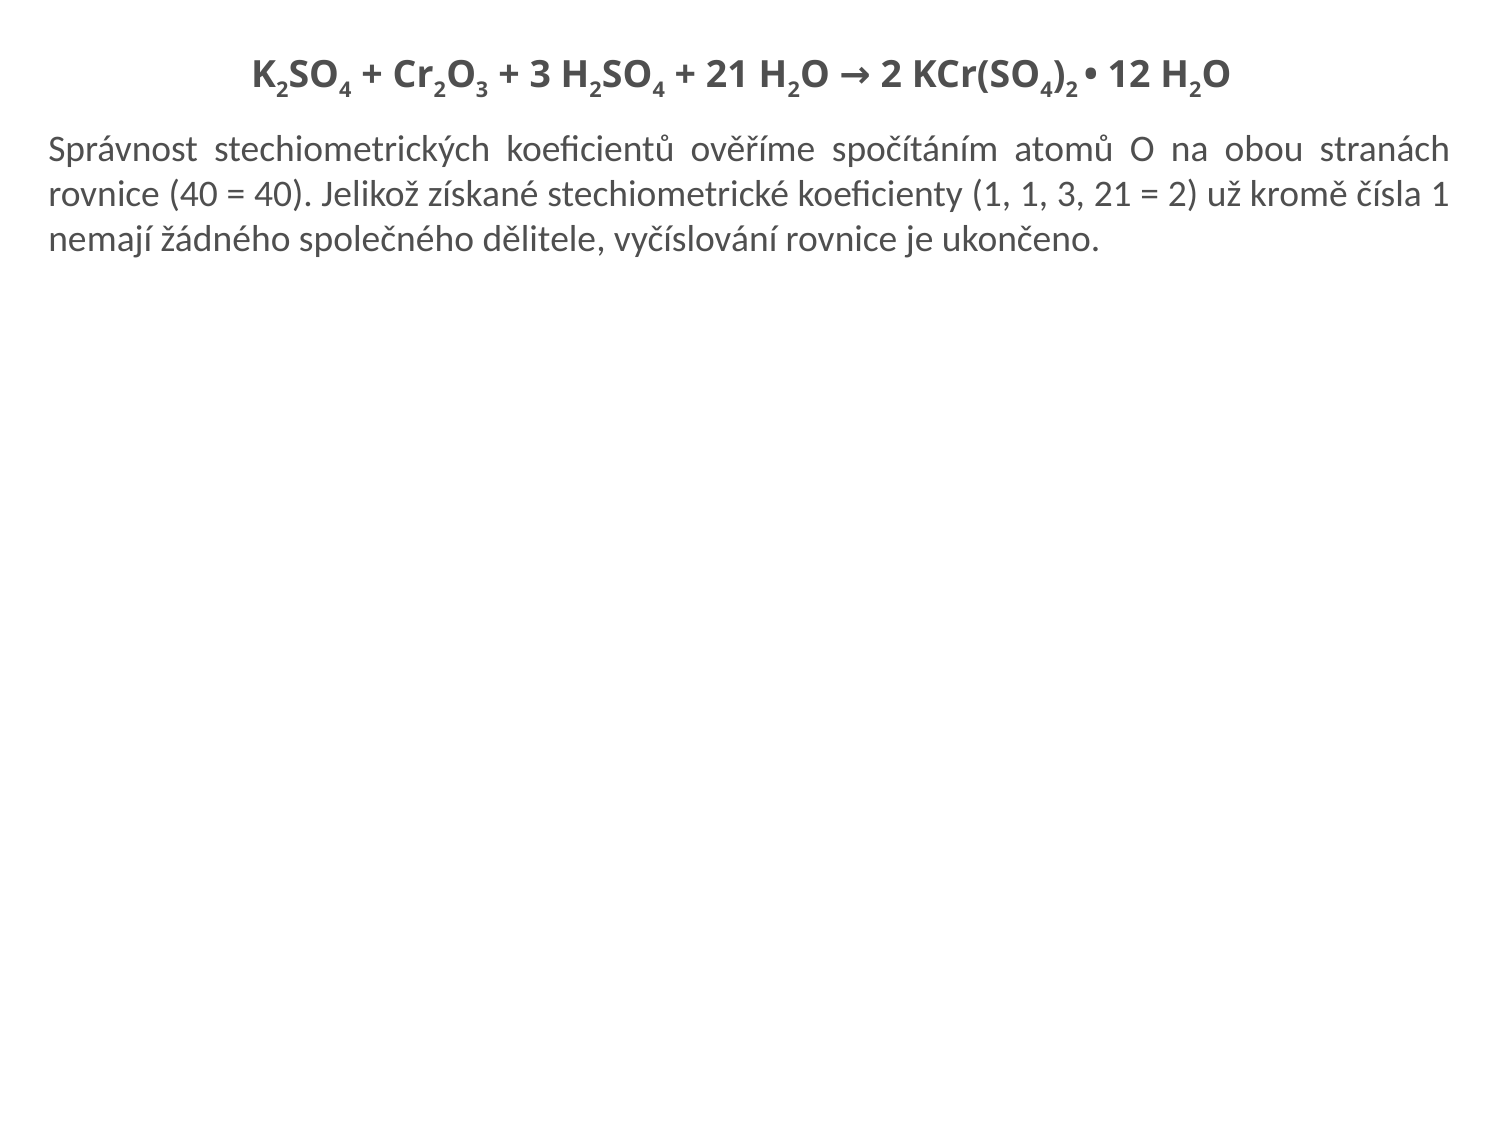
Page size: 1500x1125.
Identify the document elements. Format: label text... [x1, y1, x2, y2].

text_box K2SO4 + Cr2O3 + 3 H2SO4 + 21 H2O → 2 KCr(SO4)2 • 12 H2O [236, 42, 1294, 109]
text_box Správnost stechiometrických koeficientů ověříme spočítáním atomů O na obou stranách rovnice (40 = 40). Jelikož získané stechiometrické koeficienty (1, 1, 3, 21 = 2) už kromě čísla 1 nemají žádného společného dělitele, vyčíslování rovnice je ukončeno. [33, 117, 1467, 267]
